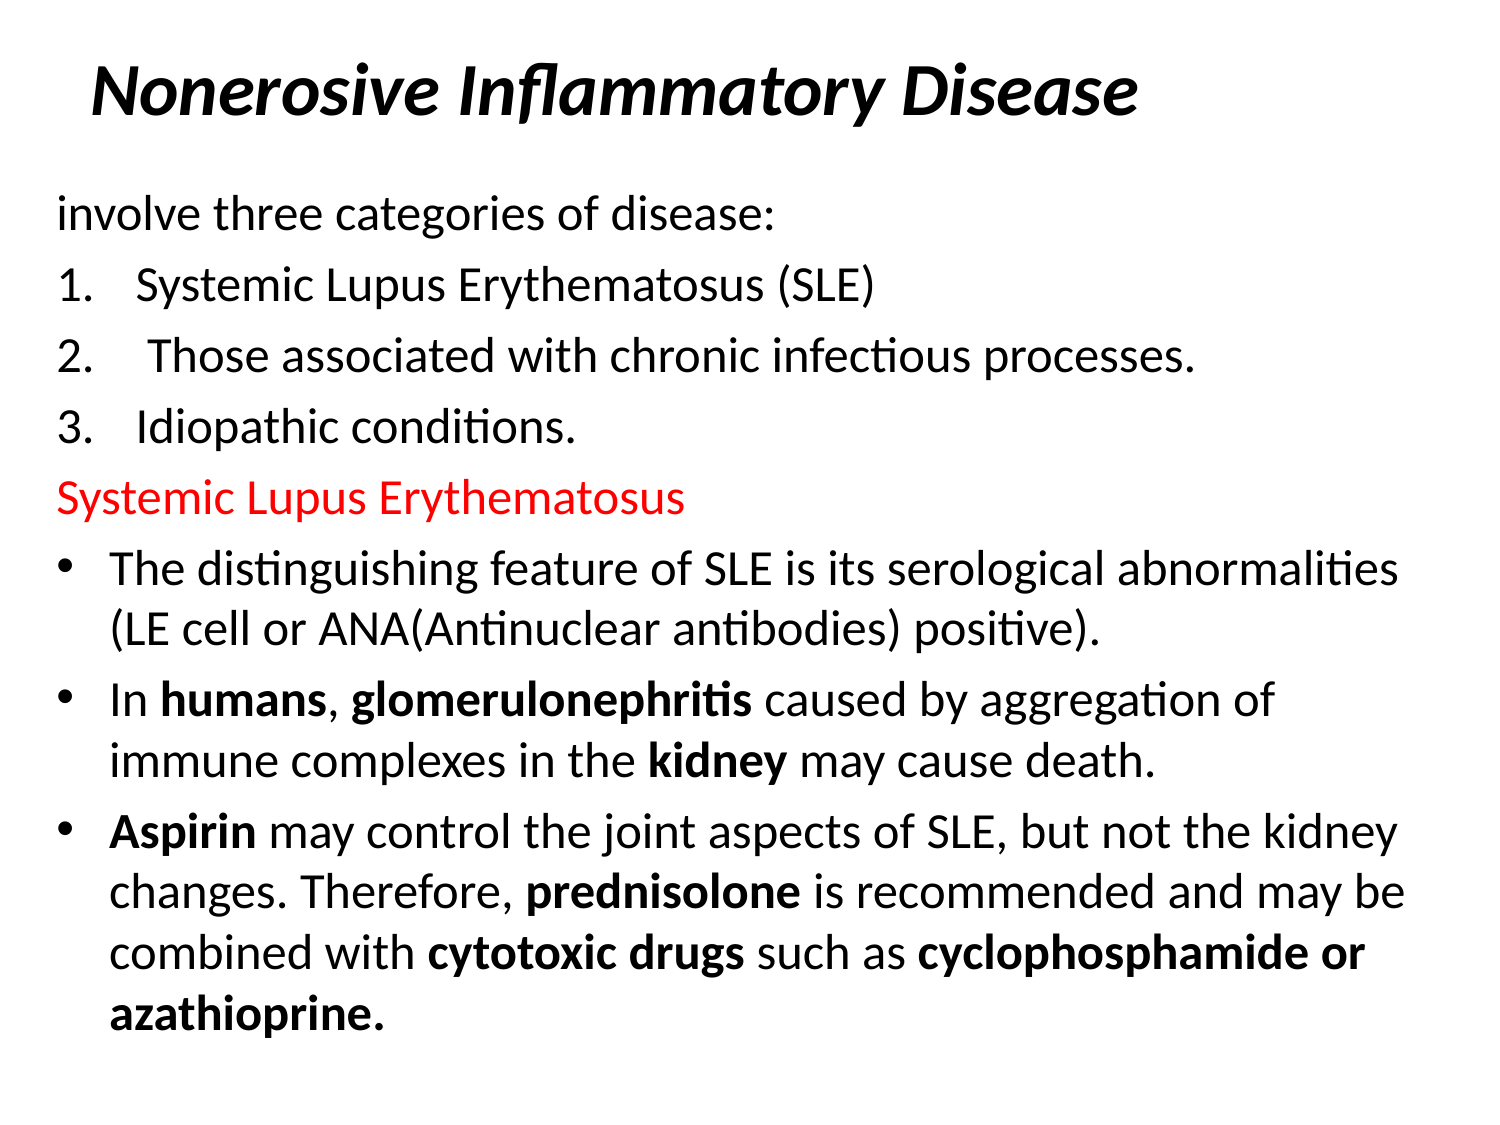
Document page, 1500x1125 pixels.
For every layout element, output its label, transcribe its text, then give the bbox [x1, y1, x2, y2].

list involve three categories of disease: Systemic Lupus Erythematosus (SLE) Those associated with chronic infectious processes. Idiopathic conditions. Systemic Lupus Erythematosus The distinguishing feature of SLE is its serological abnormalities (LE cell or ANA(Antinuclear antibodies) positive). In humans, glomerulonephritis caused by aggregation of immune complexes in the kidney may cause death. Aspirin may control the joint aspects of SLE, but not the kidney changes. Therefore, prednisolone is recommended and may be combined with cytotoxic drugs such as cyclophosphamide or azathioprine. [41, 172, 1447, 1059]
title Nonerosive Inflammatory Disease [75, 45, 1425, 126]
